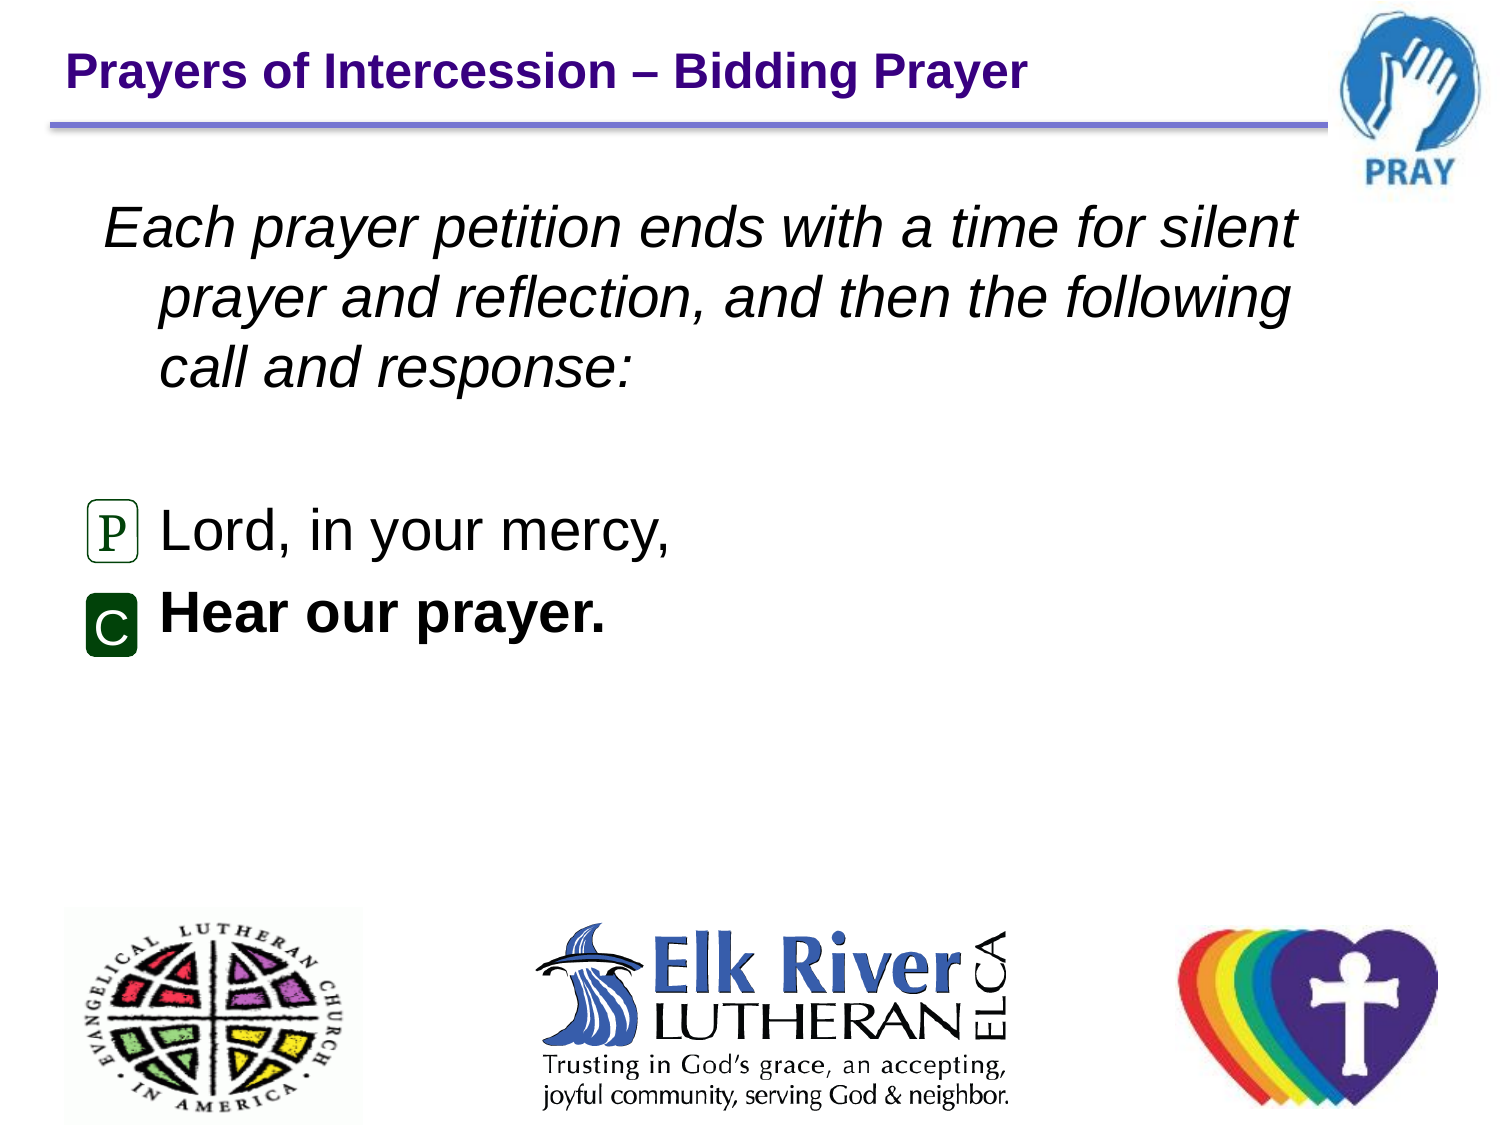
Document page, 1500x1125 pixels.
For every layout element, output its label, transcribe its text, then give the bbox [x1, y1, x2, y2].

picture [1328, 1, 1500, 210]
text_box C [86, 593, 137, 657]
list Each prayer petition ends with a time for silent prayer and reflection, and then the following call and response: Lord, in your mercy, Hear our prayer. [88, 181, 1389, 819]
picture [64, 907, 363, 1125]
text_box P [87, 499, 138, 563]
picture [1175, 925, 1438, 1109]
picture [526, 912, 1024, 1122]
title Prayers of Intercession – Bidding Prayer [50, 37, 1323, 100]
